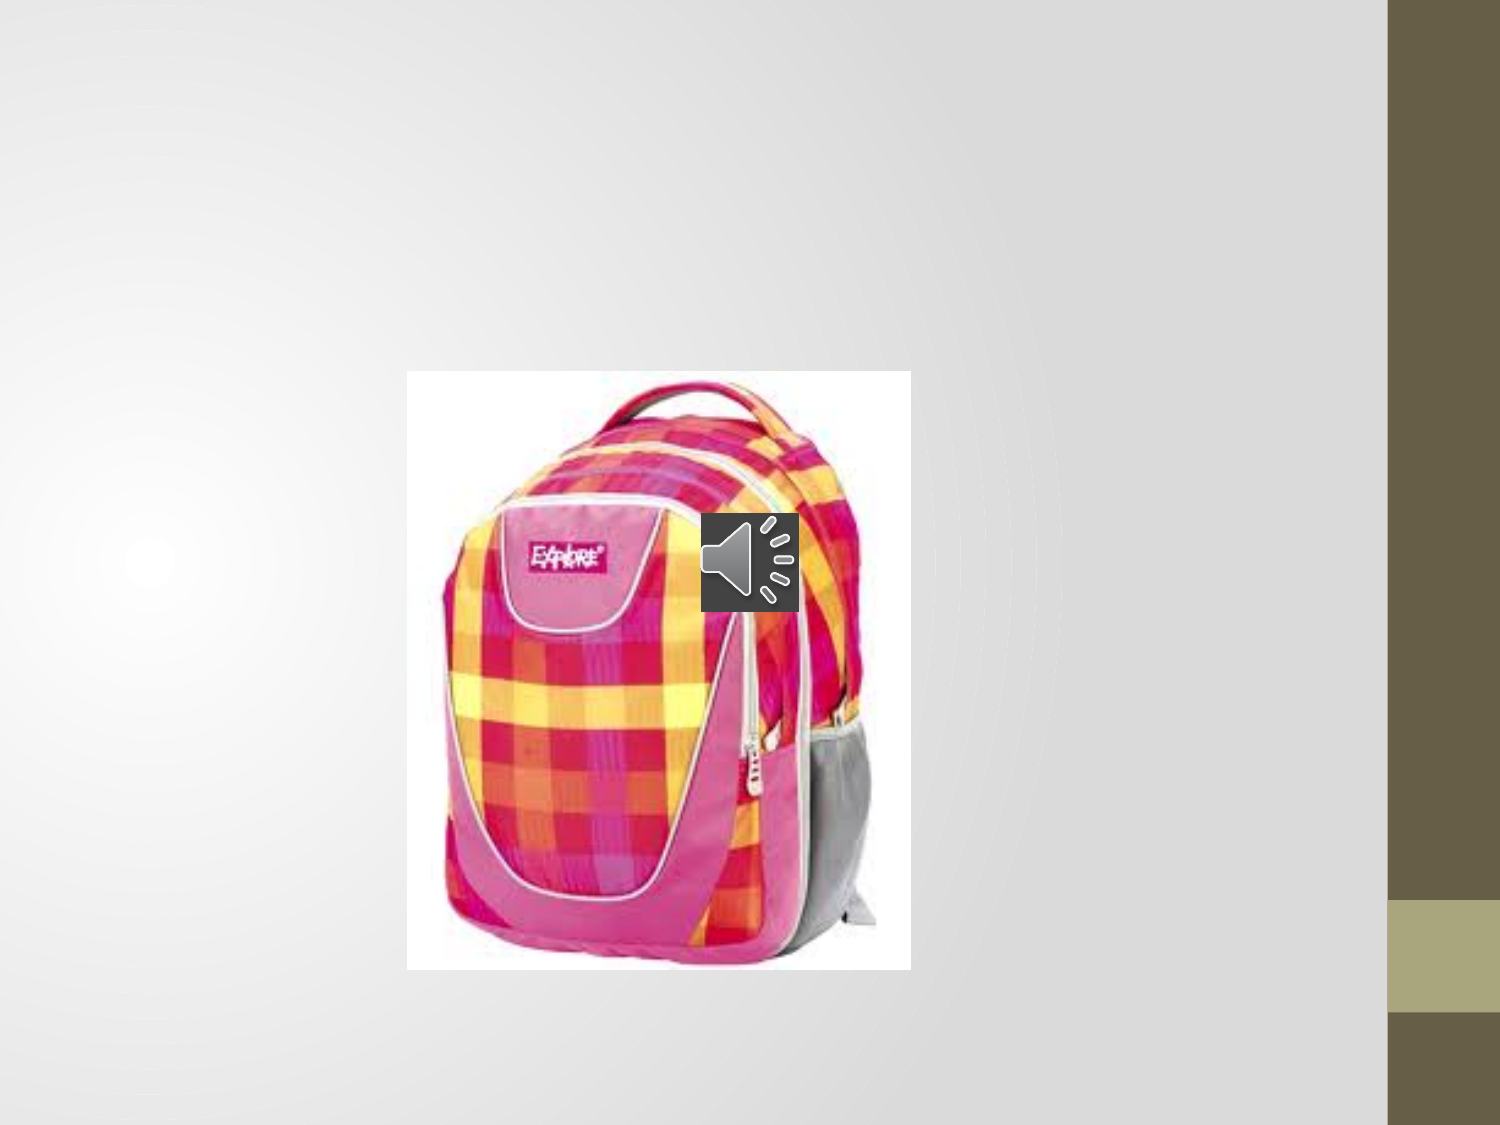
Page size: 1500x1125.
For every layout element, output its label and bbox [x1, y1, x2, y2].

picture [406, 370, 912, 971]
